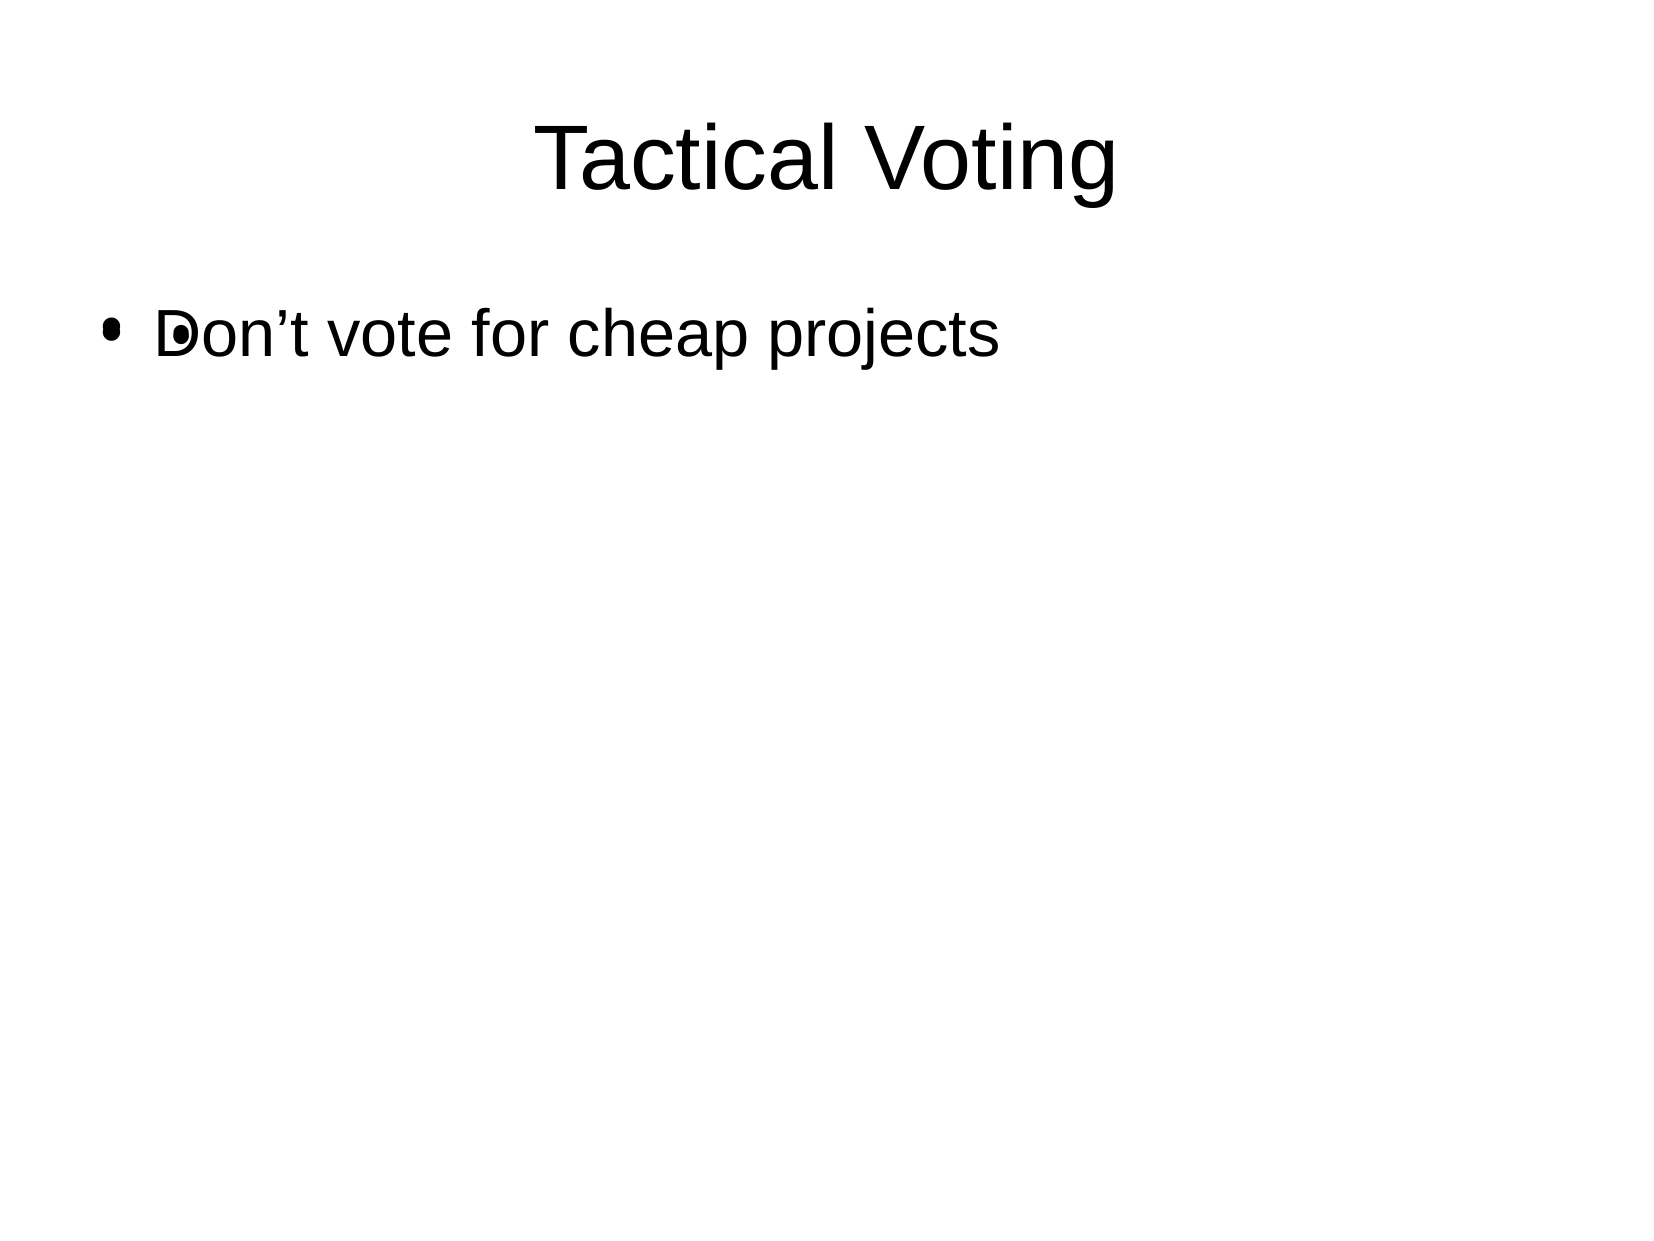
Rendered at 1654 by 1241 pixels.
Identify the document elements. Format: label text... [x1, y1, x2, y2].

text_box Tactical Voting [82, 49, 1571, 257]
text_box Don’t vote for cheap projects That would be throwing most of your vote away, reducing the portion of the budget that your vote has a say over (Of course, a voter who votes for all losers ends up with no say over any of the budget!) Especially unfortunate: this may actively discourage considering which projects are most cost-effective [82, 290, 1571, 1109]
